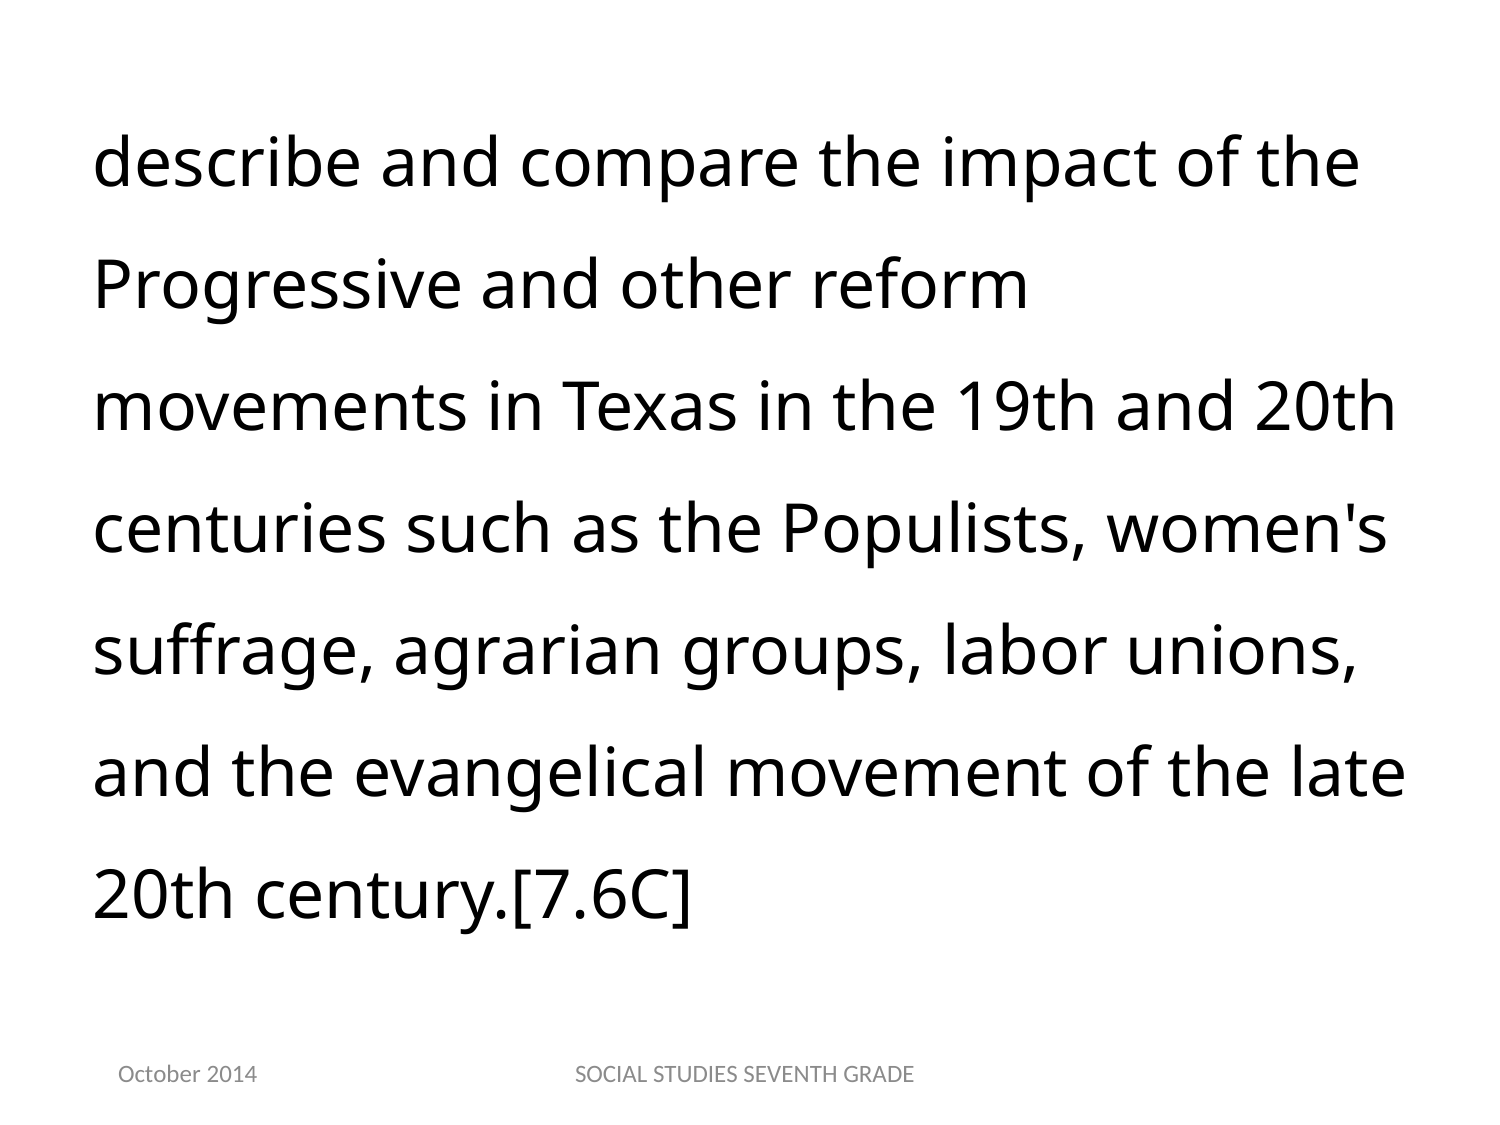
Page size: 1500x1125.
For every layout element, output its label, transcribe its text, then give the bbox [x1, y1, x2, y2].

footer SOCIAL STUDIES SEVENTH GRADE [492, 1042, 999, 1103]
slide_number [103, 1042, 441, 1103]
subtitle describe and compare the impact of the Progressive and other reform movements in Texas in the 19th and 20th centuries such as the Populists, women's suffrage, agrarian groups, labor unions, and the evangelical movement of the late 20th century.[7.6C] [78, 70, 1429, 1014]
